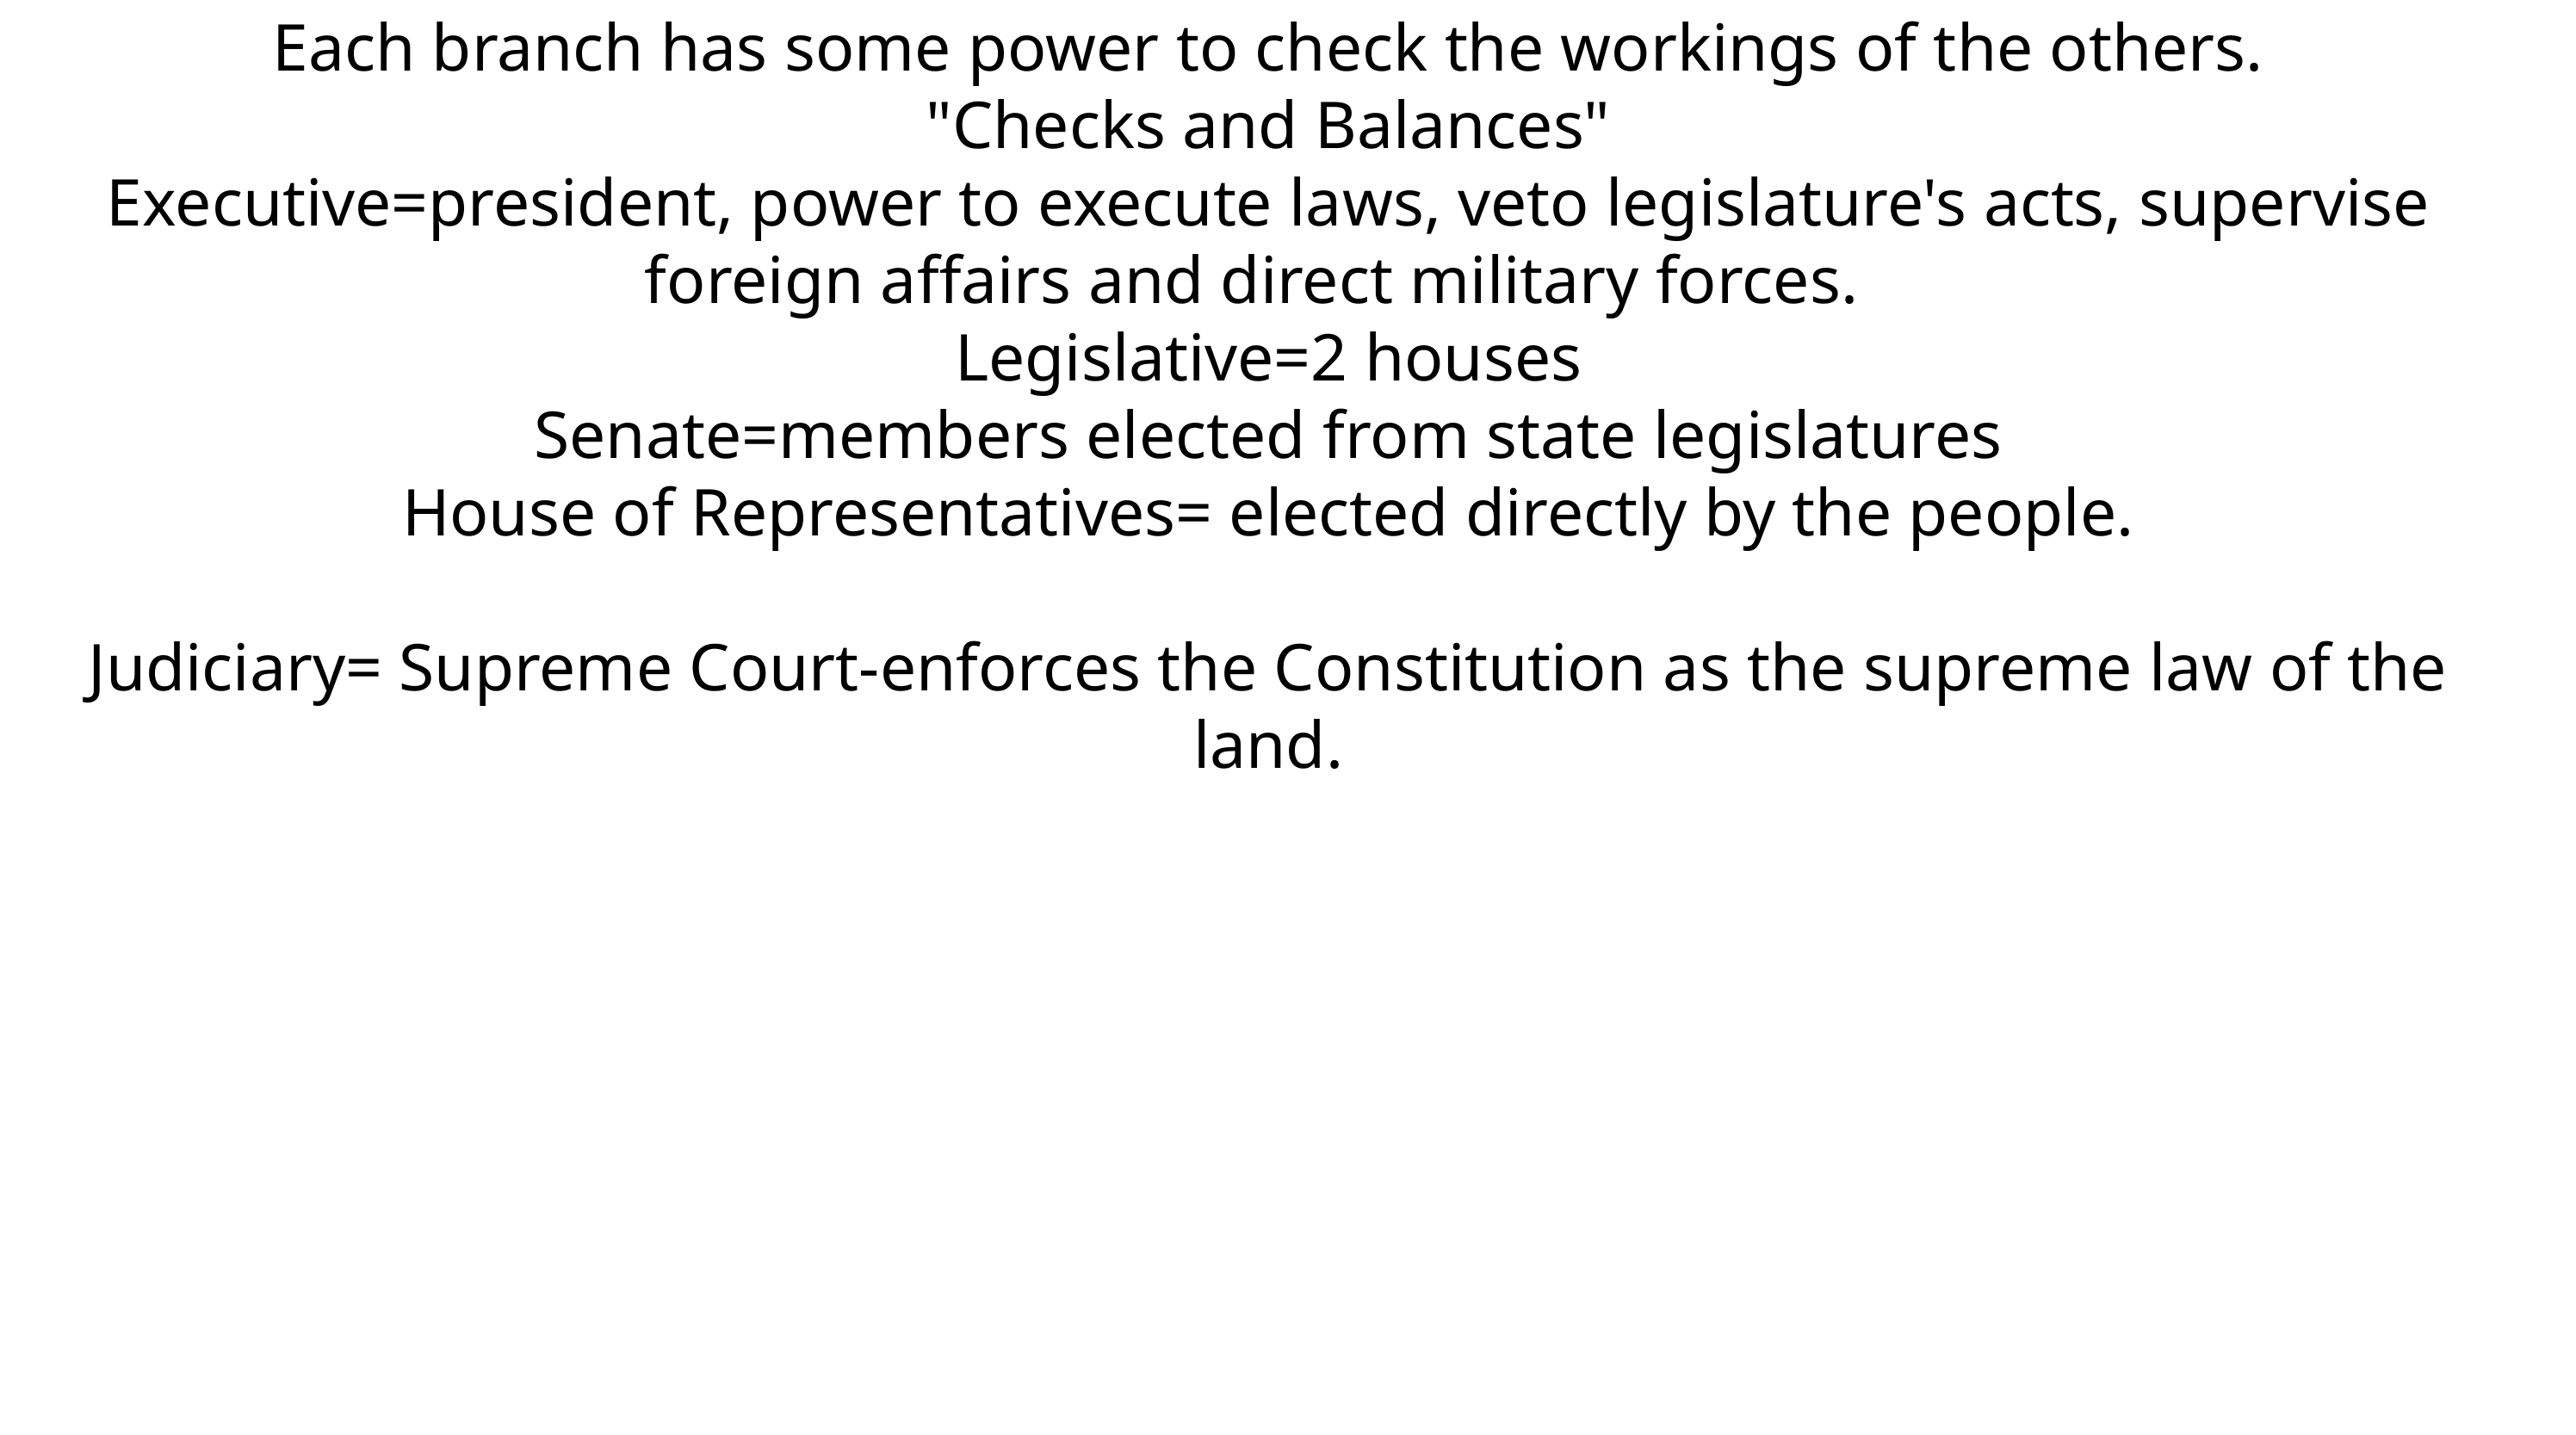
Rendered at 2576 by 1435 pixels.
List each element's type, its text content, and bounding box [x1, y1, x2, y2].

text_box Each branch has some power to check the workings of the others. "Checks and Balances" Executive=president, power to execute laws, veto legislature's acts, supervise foreign affairs and direct military forces. Legislative=2 houses Senate=members elected from state legislatures House of Representatives= elected directly by the people. Judiciary= Supreme Court- enforces the Constitution as the supreme law of the land. [58, 0, 2480, 788]
